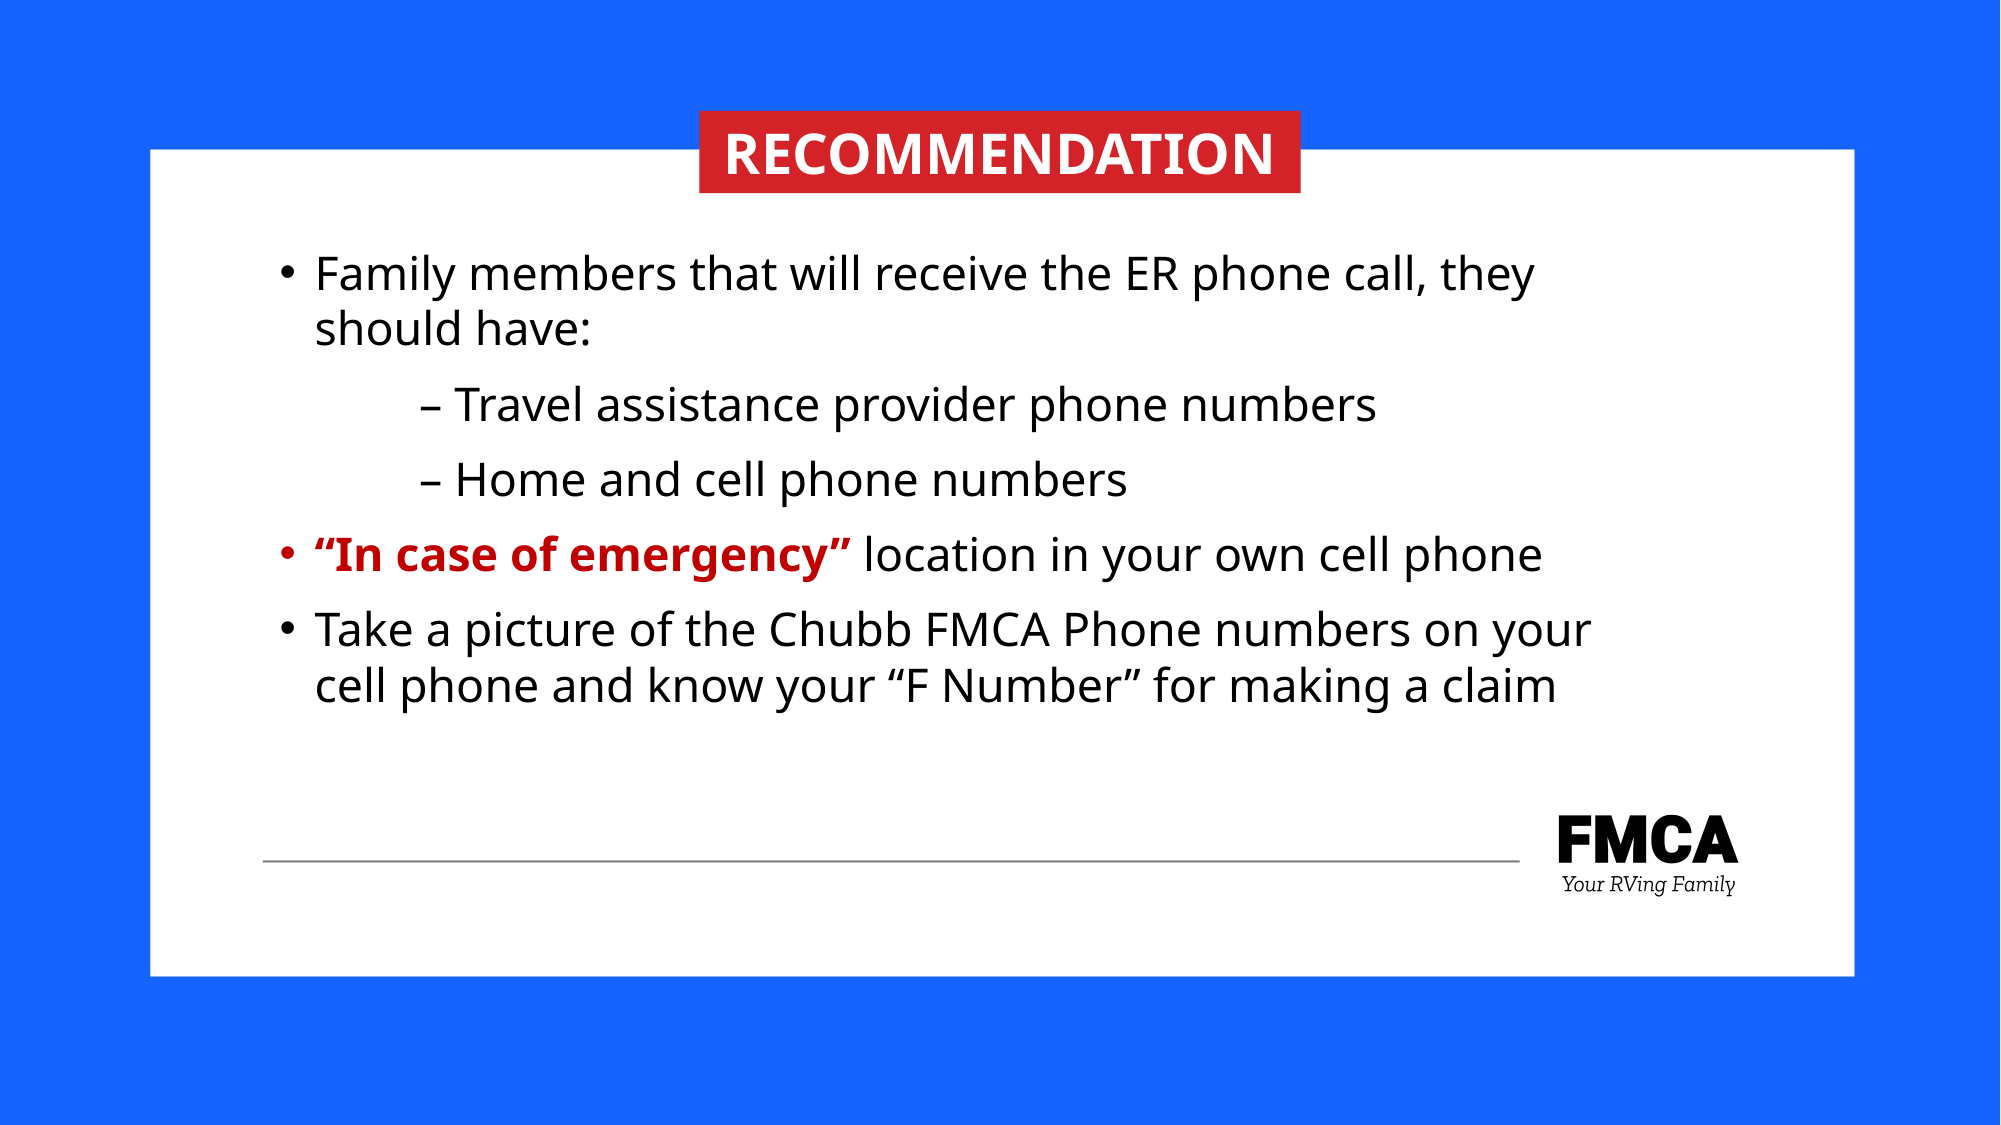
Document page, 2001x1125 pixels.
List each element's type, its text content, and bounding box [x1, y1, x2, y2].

picture [0, 0, 2001, 1125]
text_box Family members that will receive the ER phone call, they should have: – Travel assistance provider phone numbers – Home and cell phone numbers “In case of emergency” location in your own cell phone Take a picture of the Chubb FMCA Phone numbers on your cell phone and know your “F Number” for making a claim [264, 236, 1621, 802]
text_box RECOMMENDATION [699, 110, 1301, 194]
